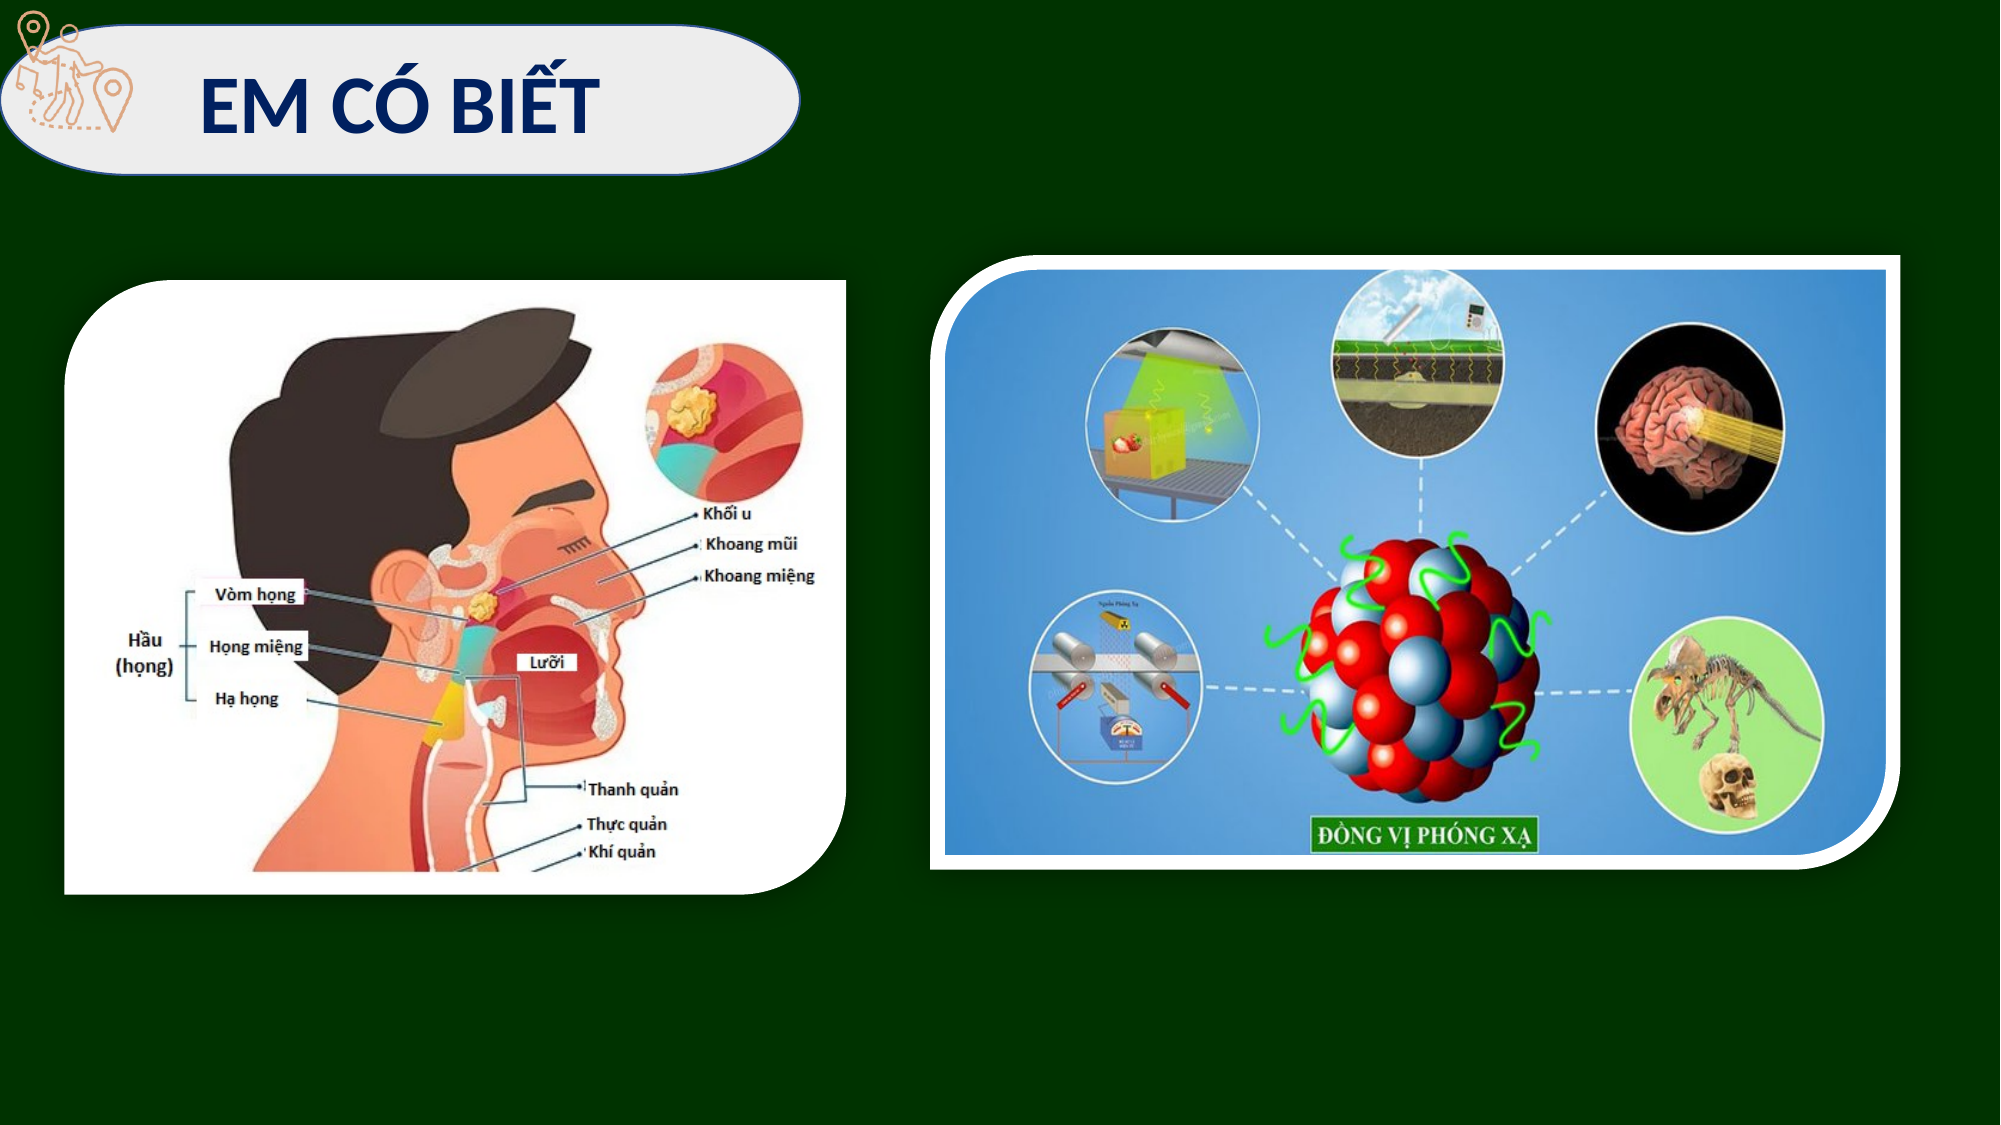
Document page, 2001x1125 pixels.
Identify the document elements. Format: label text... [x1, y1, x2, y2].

text_box EM CÓ BIẾT [31, 23, 801, 176]
picture [0, 0, 150, 150]
picture [937, 262, 1894, 863]
picture [71, 287, 839, 888]
